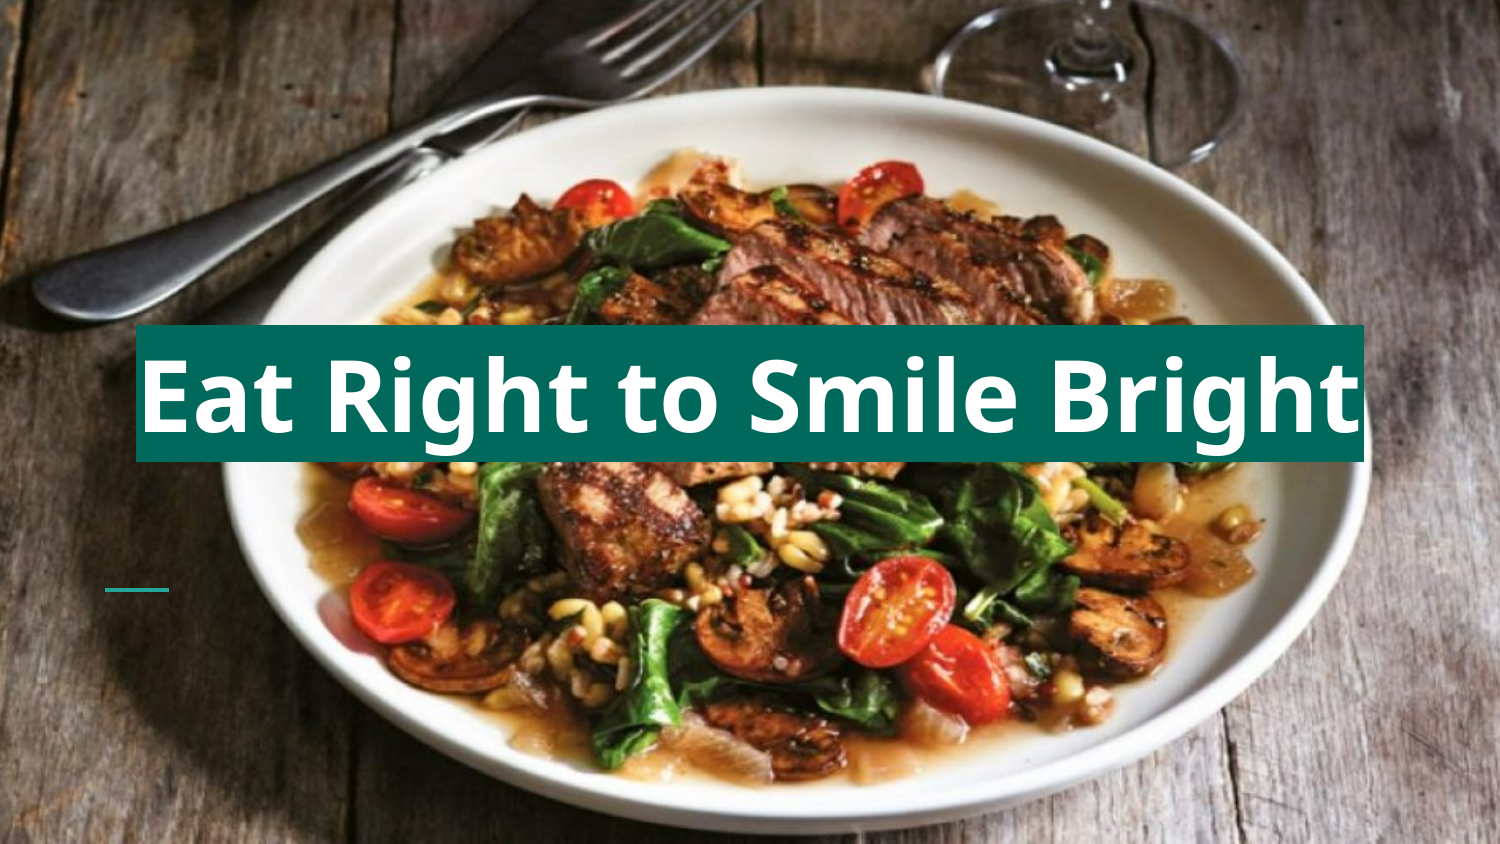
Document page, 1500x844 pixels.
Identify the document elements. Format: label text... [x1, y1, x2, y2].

title Eat Right to Smile Bright [121, 226, 1453, 477]
text_box [33, 763, 686, 829]
picture [0, 0, 1500, 844]
